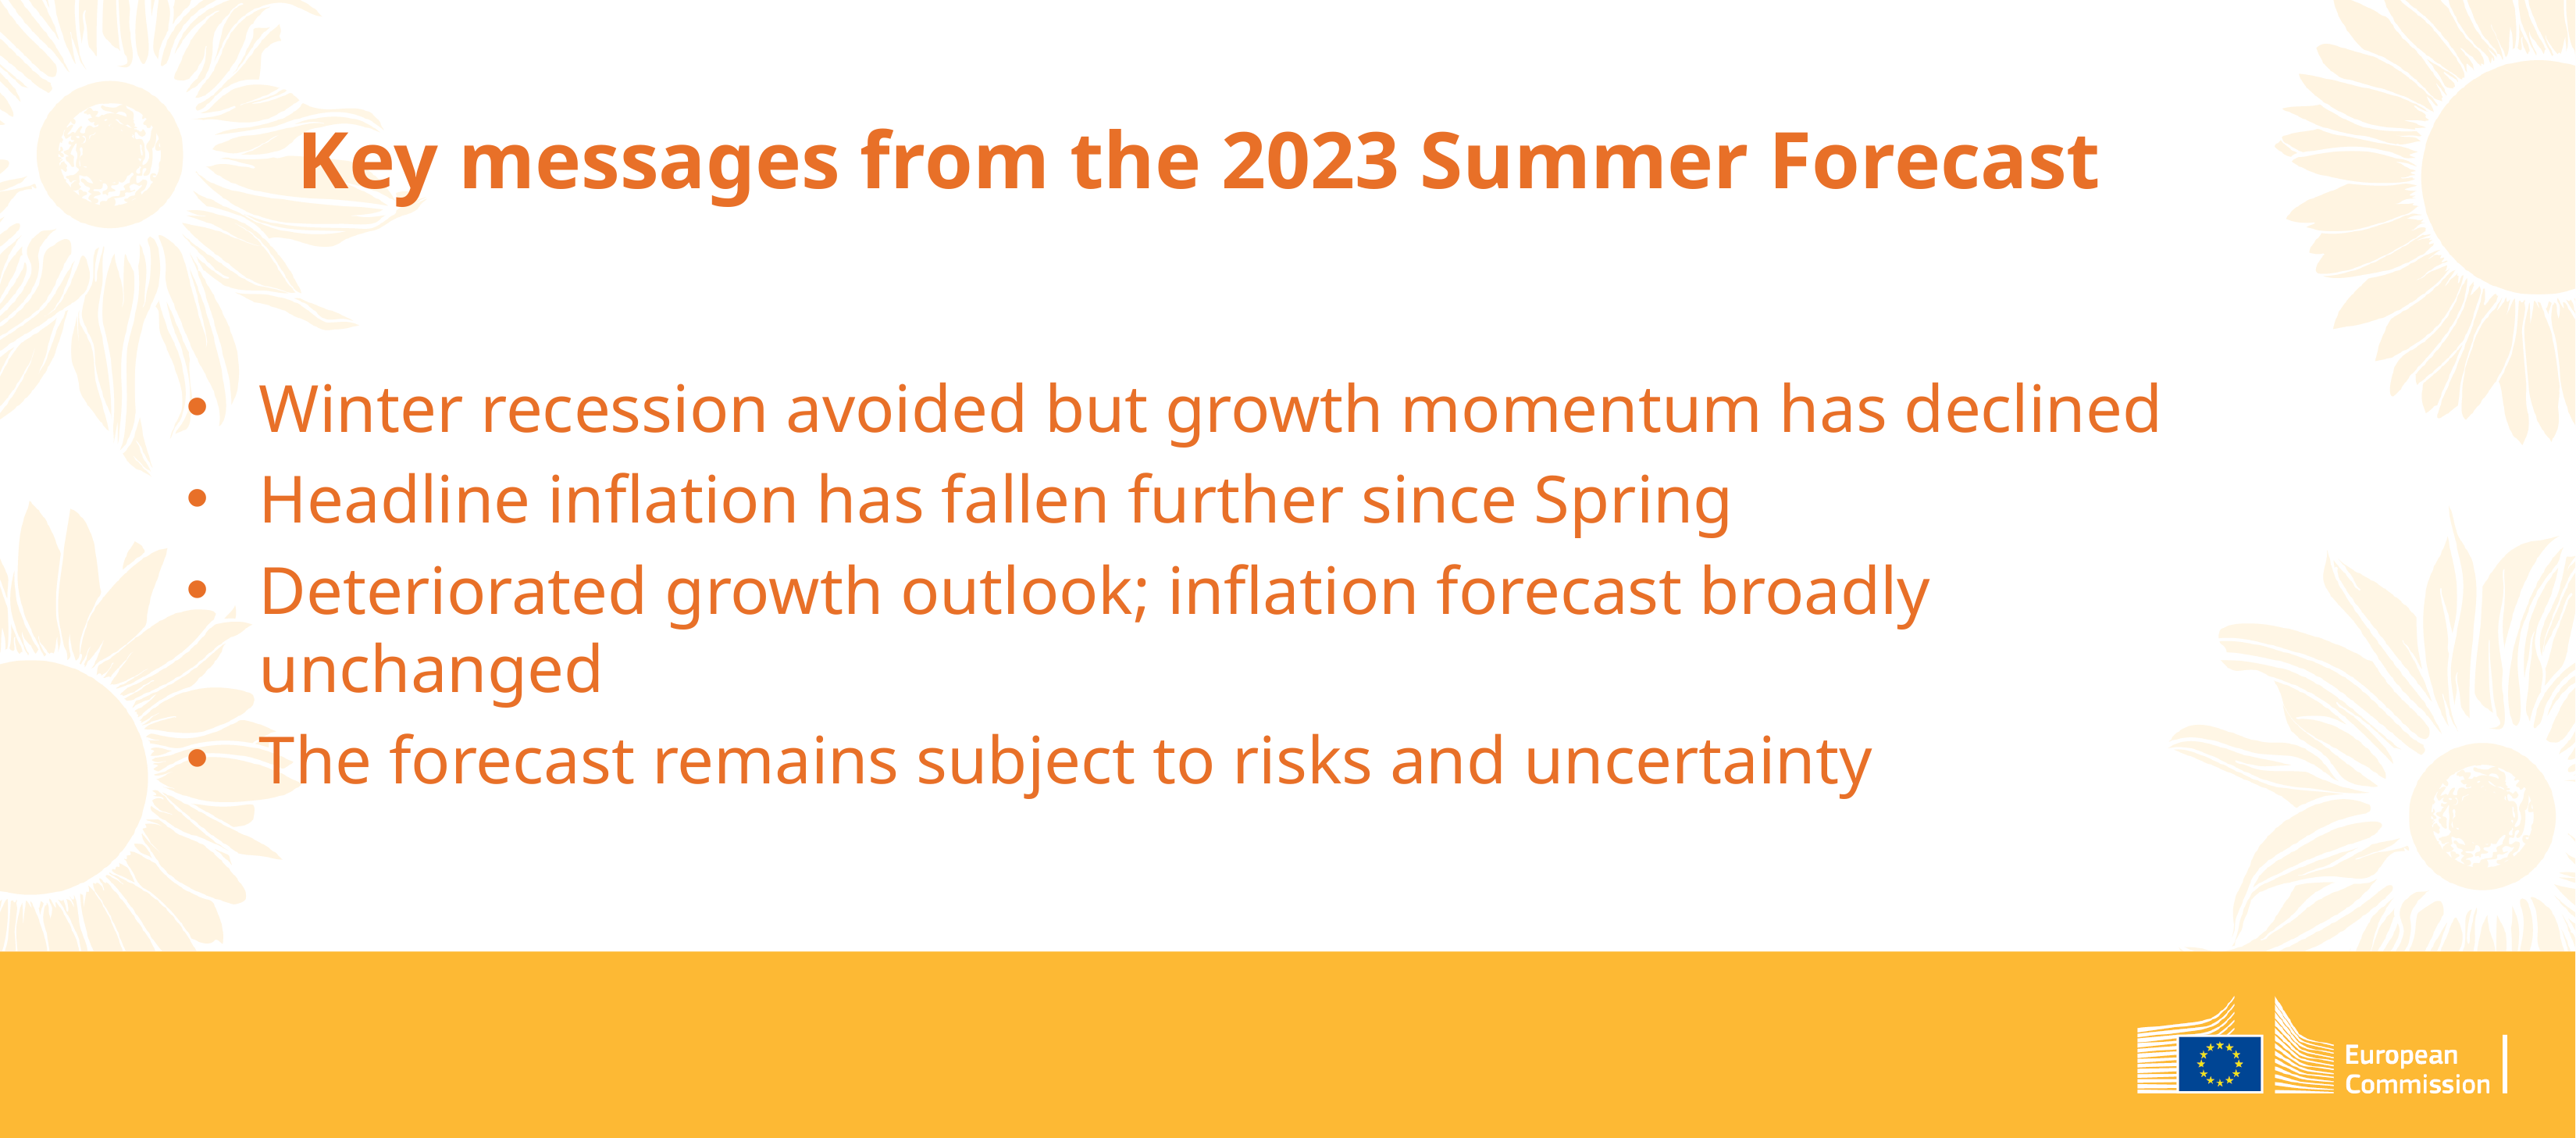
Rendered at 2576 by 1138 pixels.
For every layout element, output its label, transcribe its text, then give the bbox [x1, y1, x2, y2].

picture [0, 0, 2576, 1138]
list Key messages from the 2023 Summer Forecast [134, 80, 2266, 236]
list Winter recession avoided but growth momentum has declined Headline inflation has fallen further since Spring Deteriorated growth outlook; inflation forecast broadly unchanged The forecast remains subject to risks and uncertainty [165, 356, 2296, 846]
